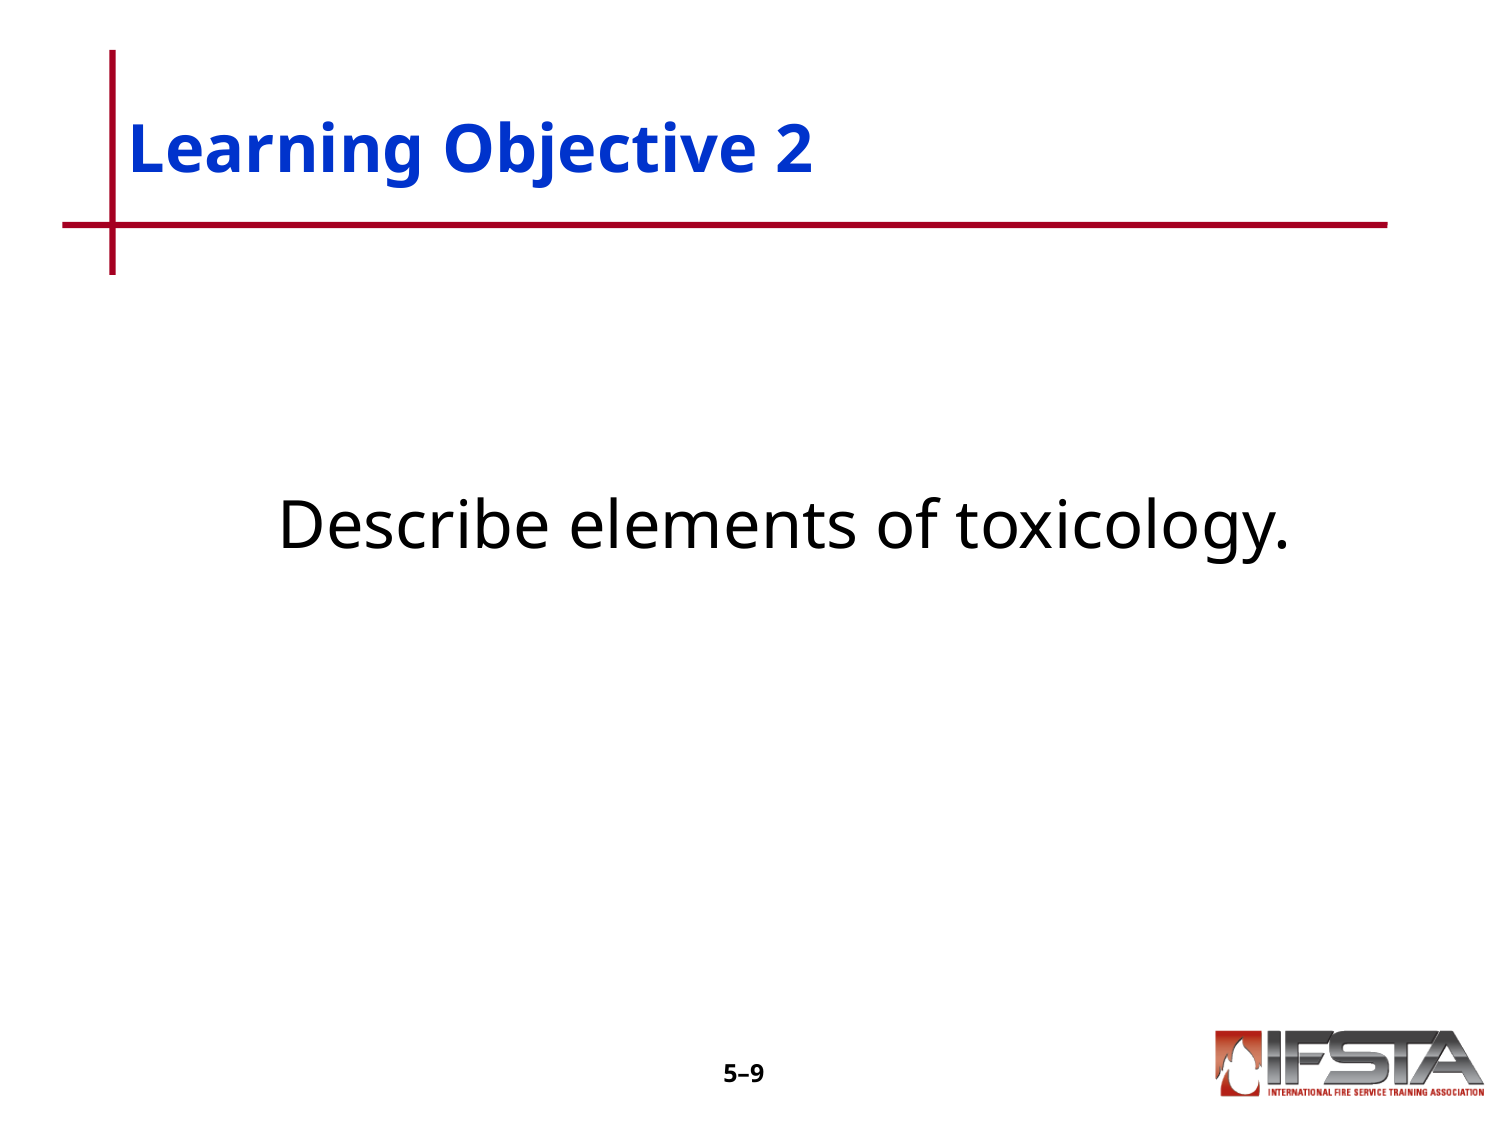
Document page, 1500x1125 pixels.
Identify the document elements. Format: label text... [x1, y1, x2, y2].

list Describe elements of toxicology. [112, 287, 1388, 1000]
slide_number 5–8 [587, 1050, 900, 1125]
title Learning Objective 2 [112, 50, 1388, 225]
picture [1215, 1030, 1485, 1099]
